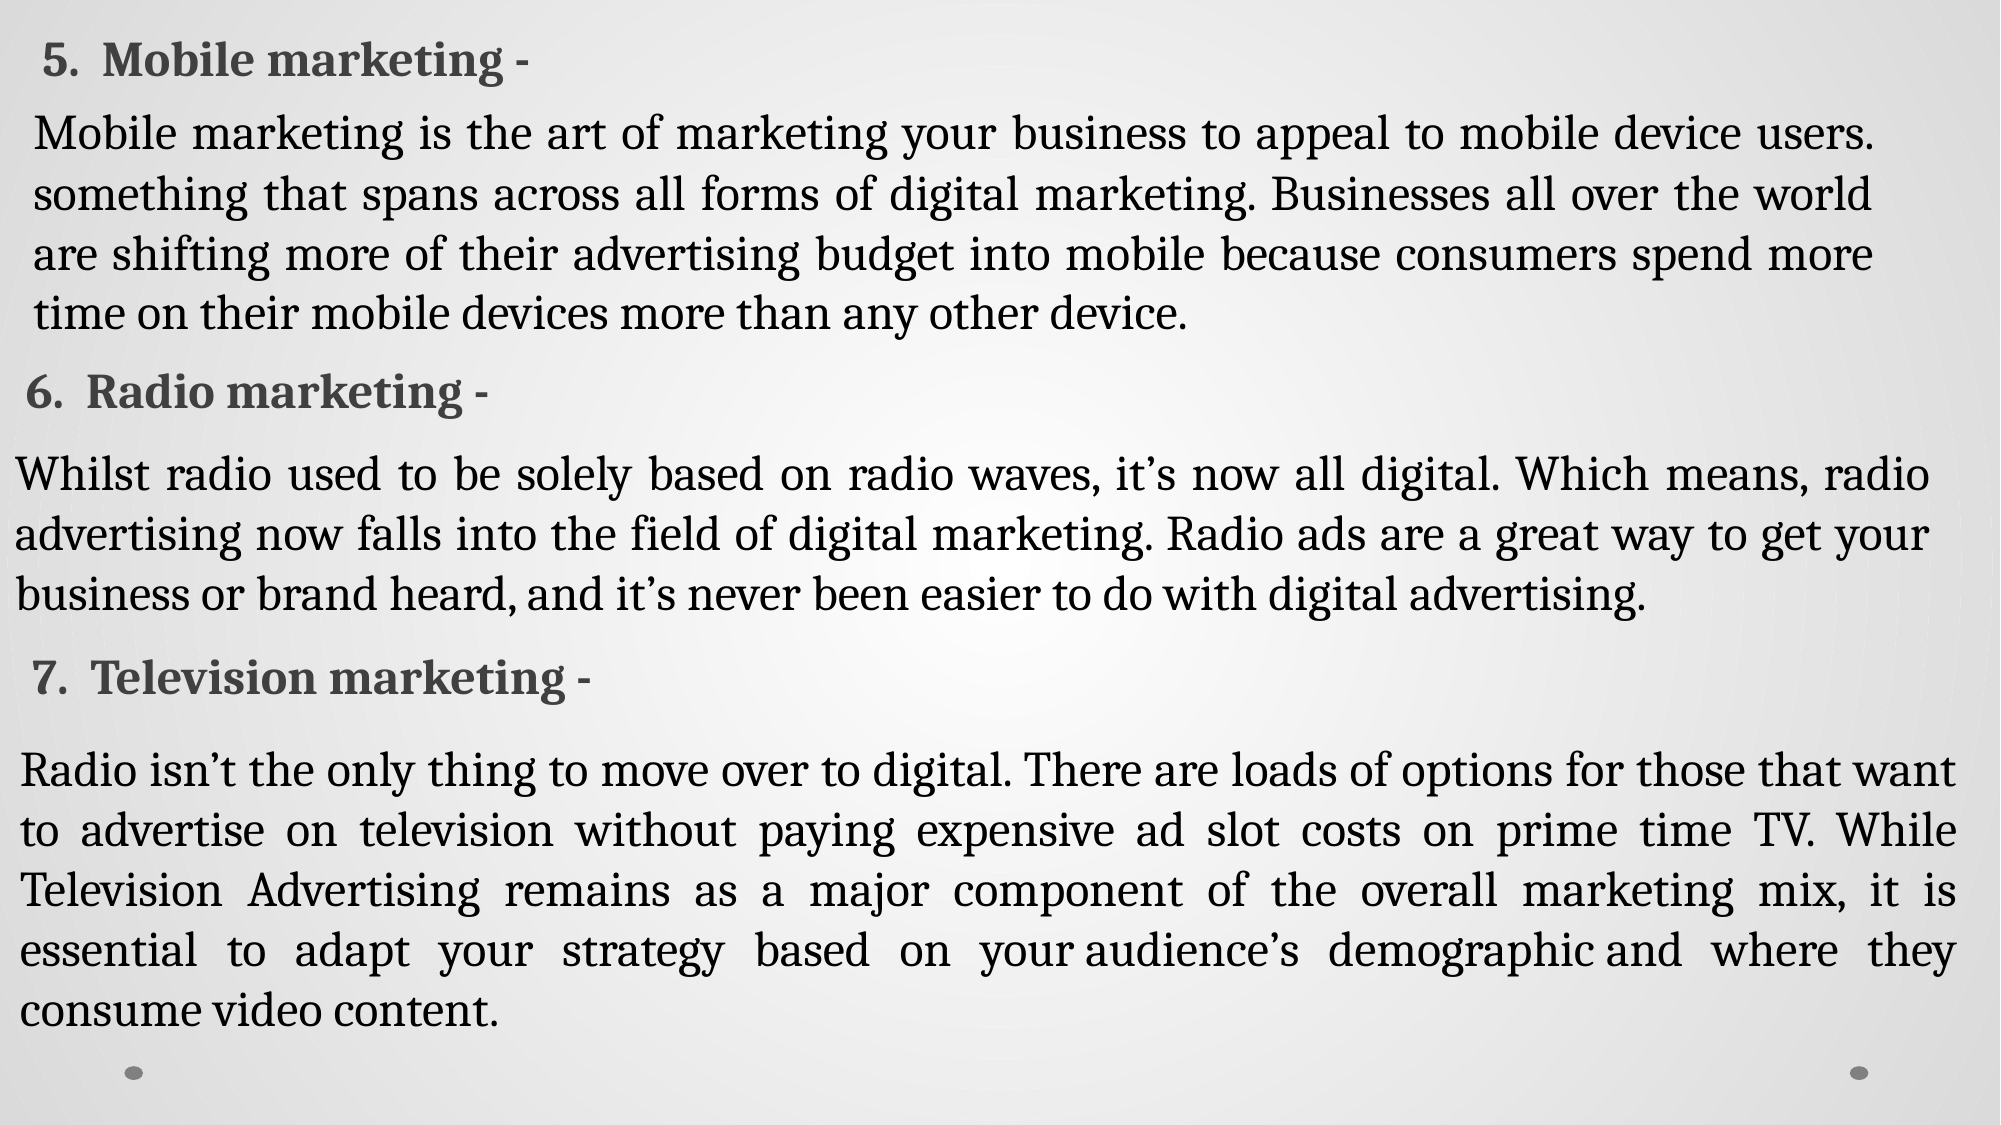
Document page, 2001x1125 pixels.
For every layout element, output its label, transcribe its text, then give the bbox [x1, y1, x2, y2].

text_box Radio isn’t the only thing to move over to digital. There are loads of options for those that want to advertise on television without paying expensive ad slot costs on prime time TV. While Television Advertising remains as a major component of the overall marketing mix, it is essential to adapt your strategy based on your audience’s demographic and where they consume video content. [0, 728, 1973, 1044]
text_box 7. Television marketing - [17, 637, 959, 712]
text_box Whilst radio used to be solely based on radio waves, it’s now all digital. Which means, radio advertising now falls into the field of digital marketing. Radio ads are a great way to get your business or brand heard, and it’s never been easier to do with digital advertising. [0, 432, 1945, 628]
text_box 5. Mobile marketing - [27, 18, 946, 92]
text_box 6. Radio marketing - [11, 351, 953, 427]
text_box Mobile marketing is the art of marketing your business to appeal to mobile device users. something that spans across all forms of digital marketing. Businesses all over the world are shifting more of their advertising budget into mobile because consumers spend more time on their mobile devices more than any other device. [0, 92, 1889, 348]
